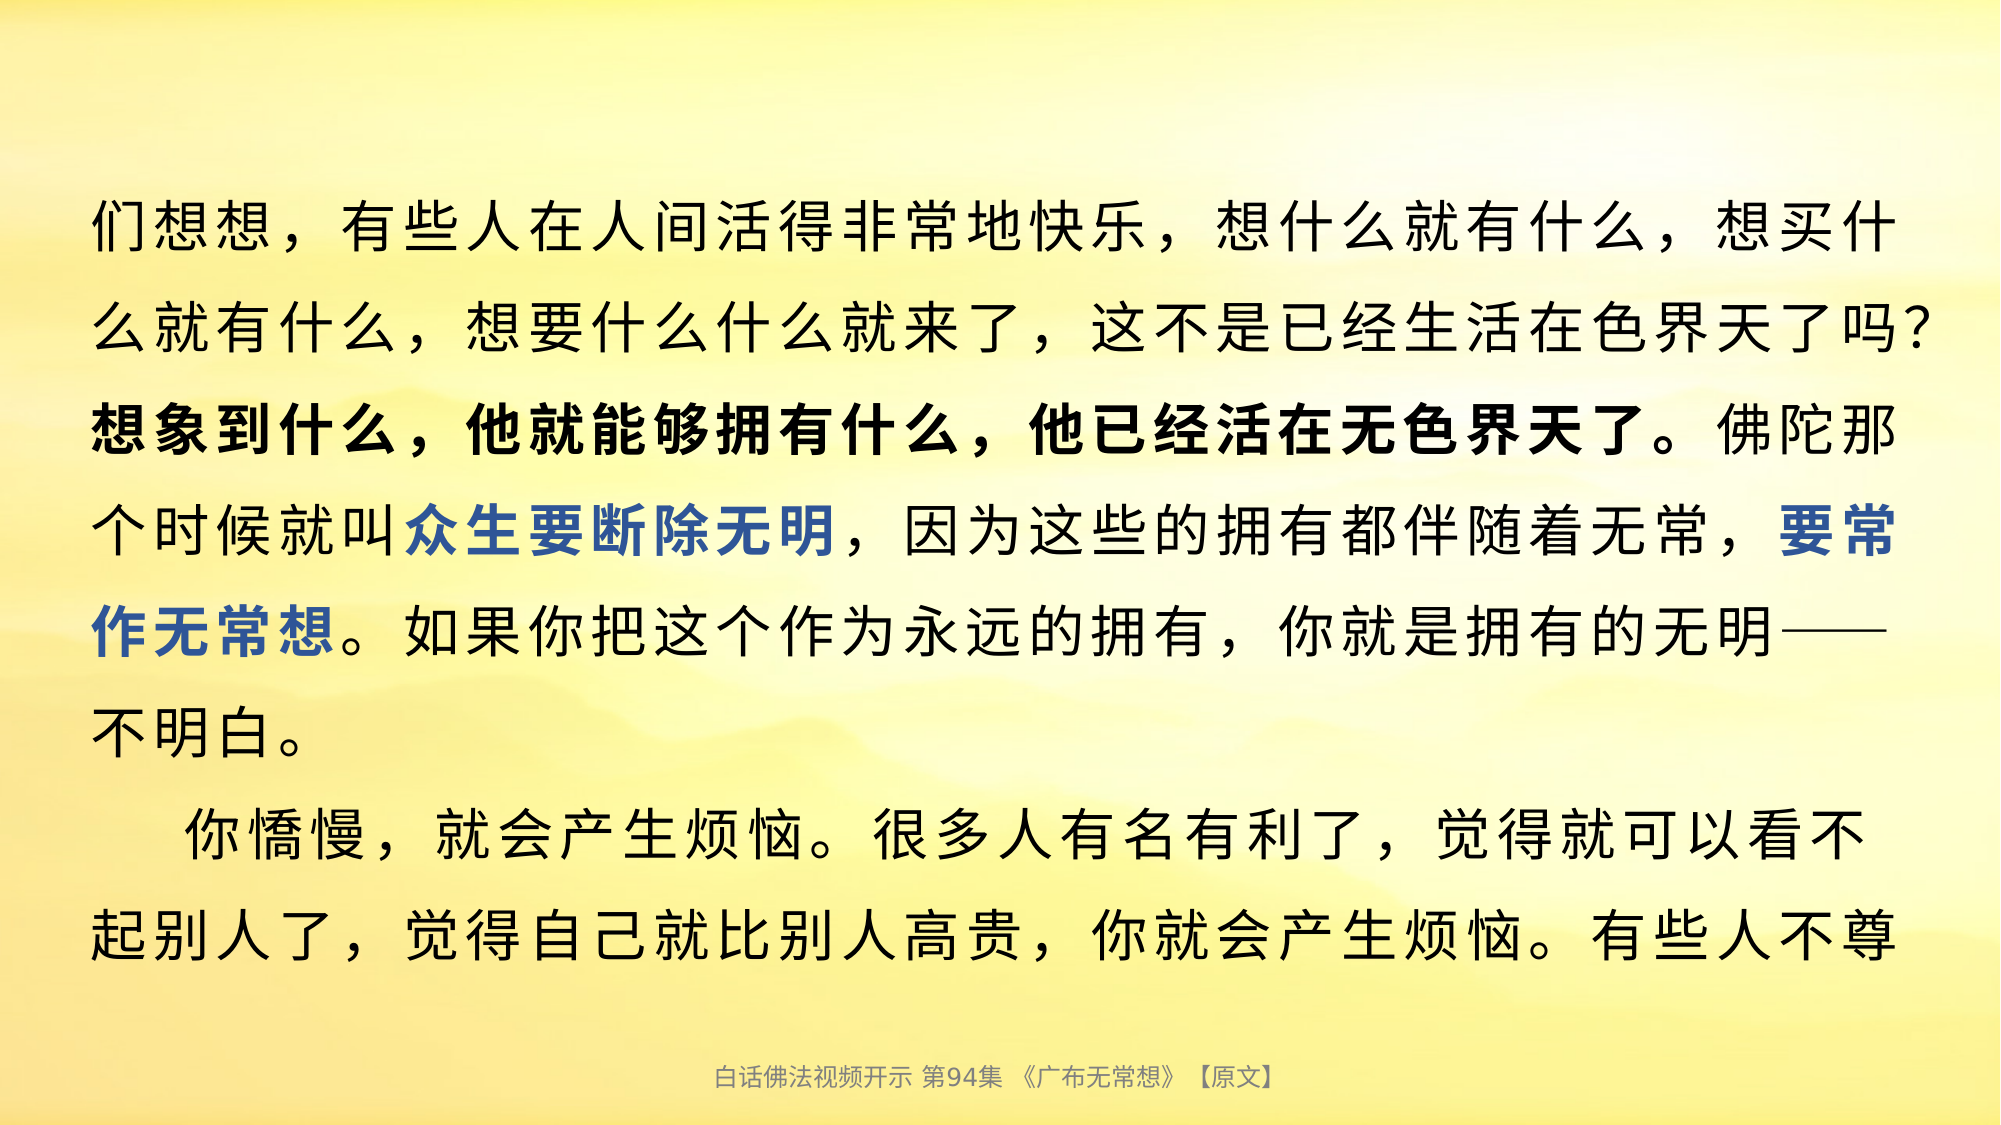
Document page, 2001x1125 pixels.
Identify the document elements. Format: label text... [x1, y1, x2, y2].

title 们想想，有些人在人间活得非常地快乐，想什么就有什么，想买什么就有什么，想要什么什么就来了，这不是已经生活在色界天了吗？想象到什么，他就能够拥有什么，他已经活在无色界天了。佛陀那个时候就叫众生要断除无明，因为这些的拥有都伴随着无常，要常作无常想。如果你把这个作为永远的拥有，你就是拥有的无明——不明白。 你憍慢，就会产生烦恼。很多人有名有利了，觉得就可以看不起别人了，觉得自己就比别人高贵，你就会产生烦恼。有些人不尊 [75, 115, 1925, 1010]
picture [0, 0, 2001, 1125]
footer 白话佛法视频开示 第94集 《广布无常想》【原文】 [502, 1046, 1498, 1106]
